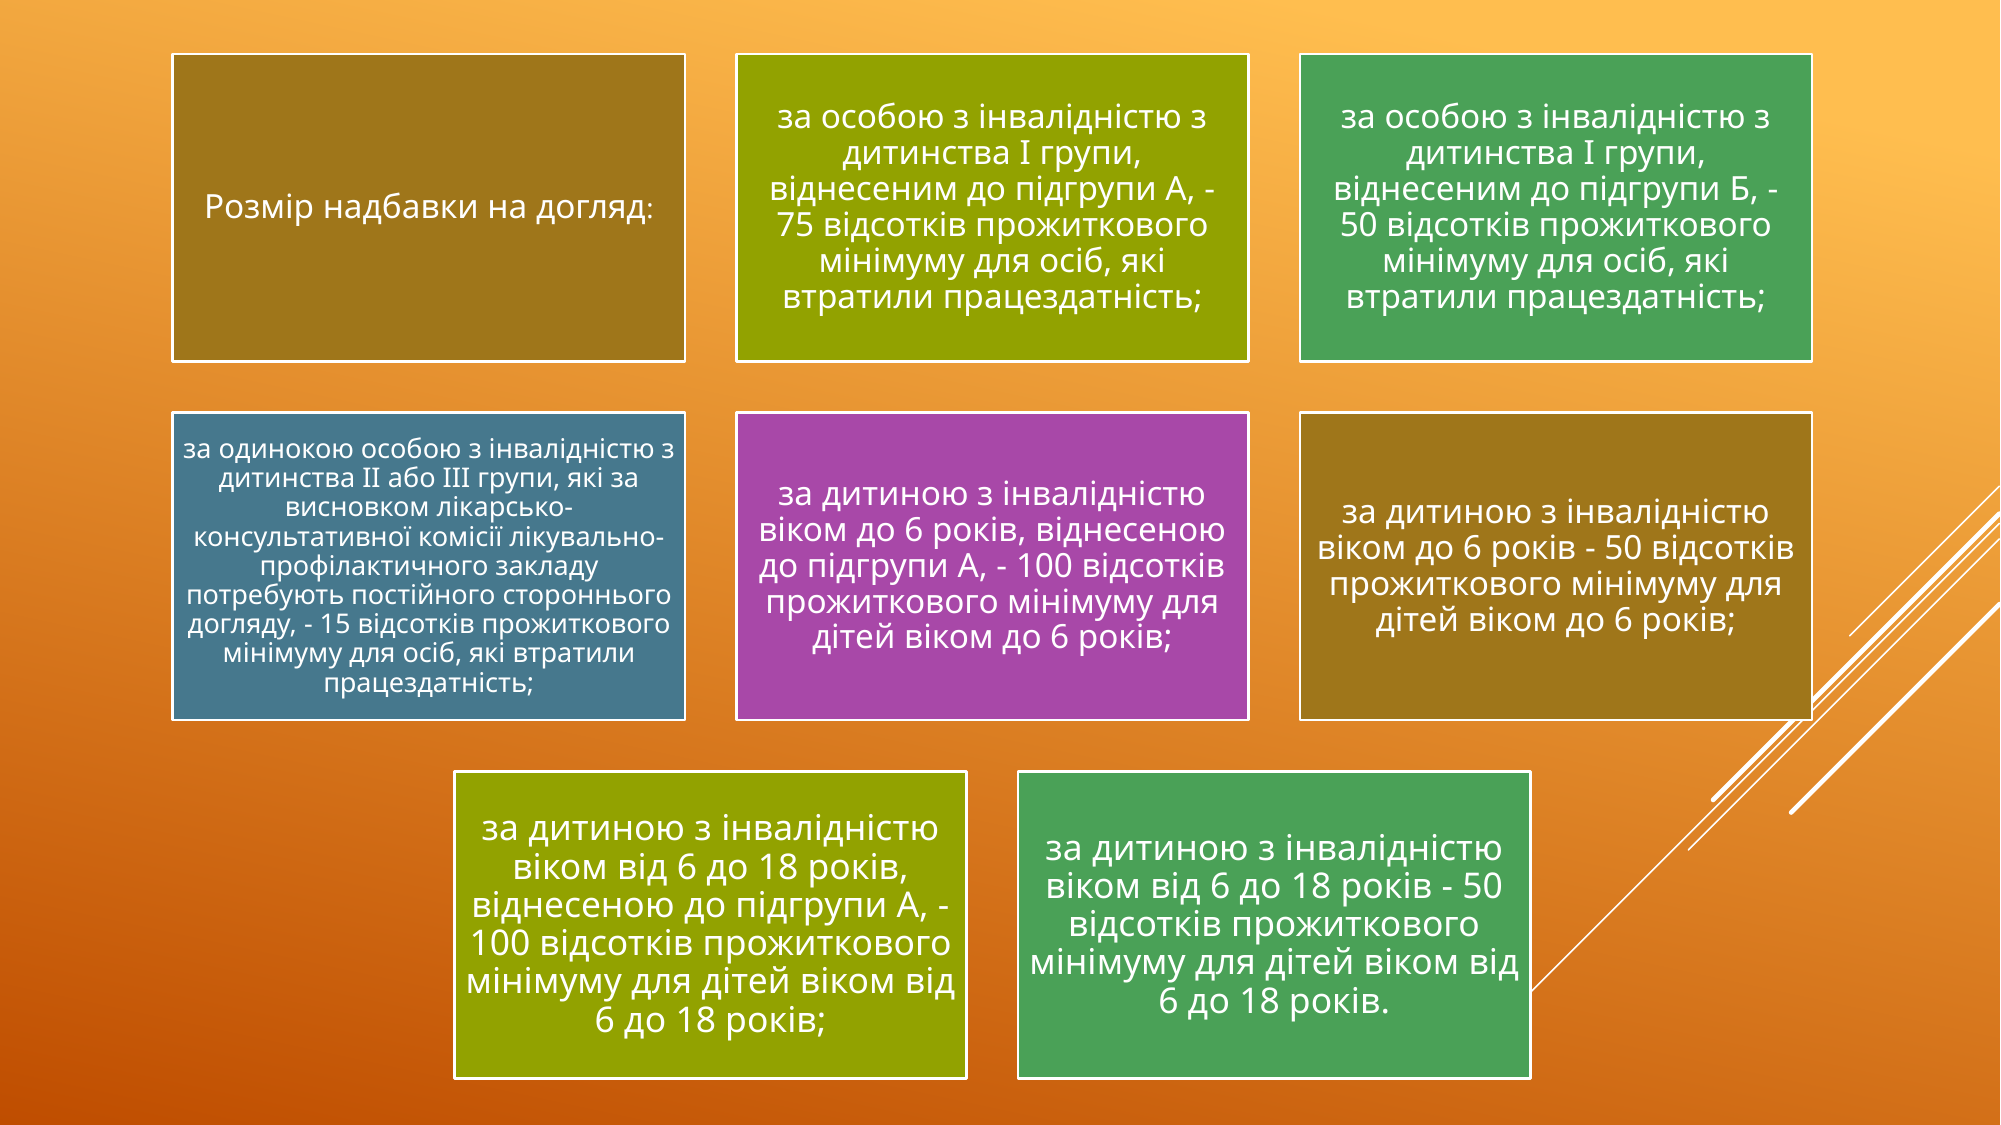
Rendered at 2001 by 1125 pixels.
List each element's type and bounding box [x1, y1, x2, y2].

list [111, 53, 1873, 1080]
